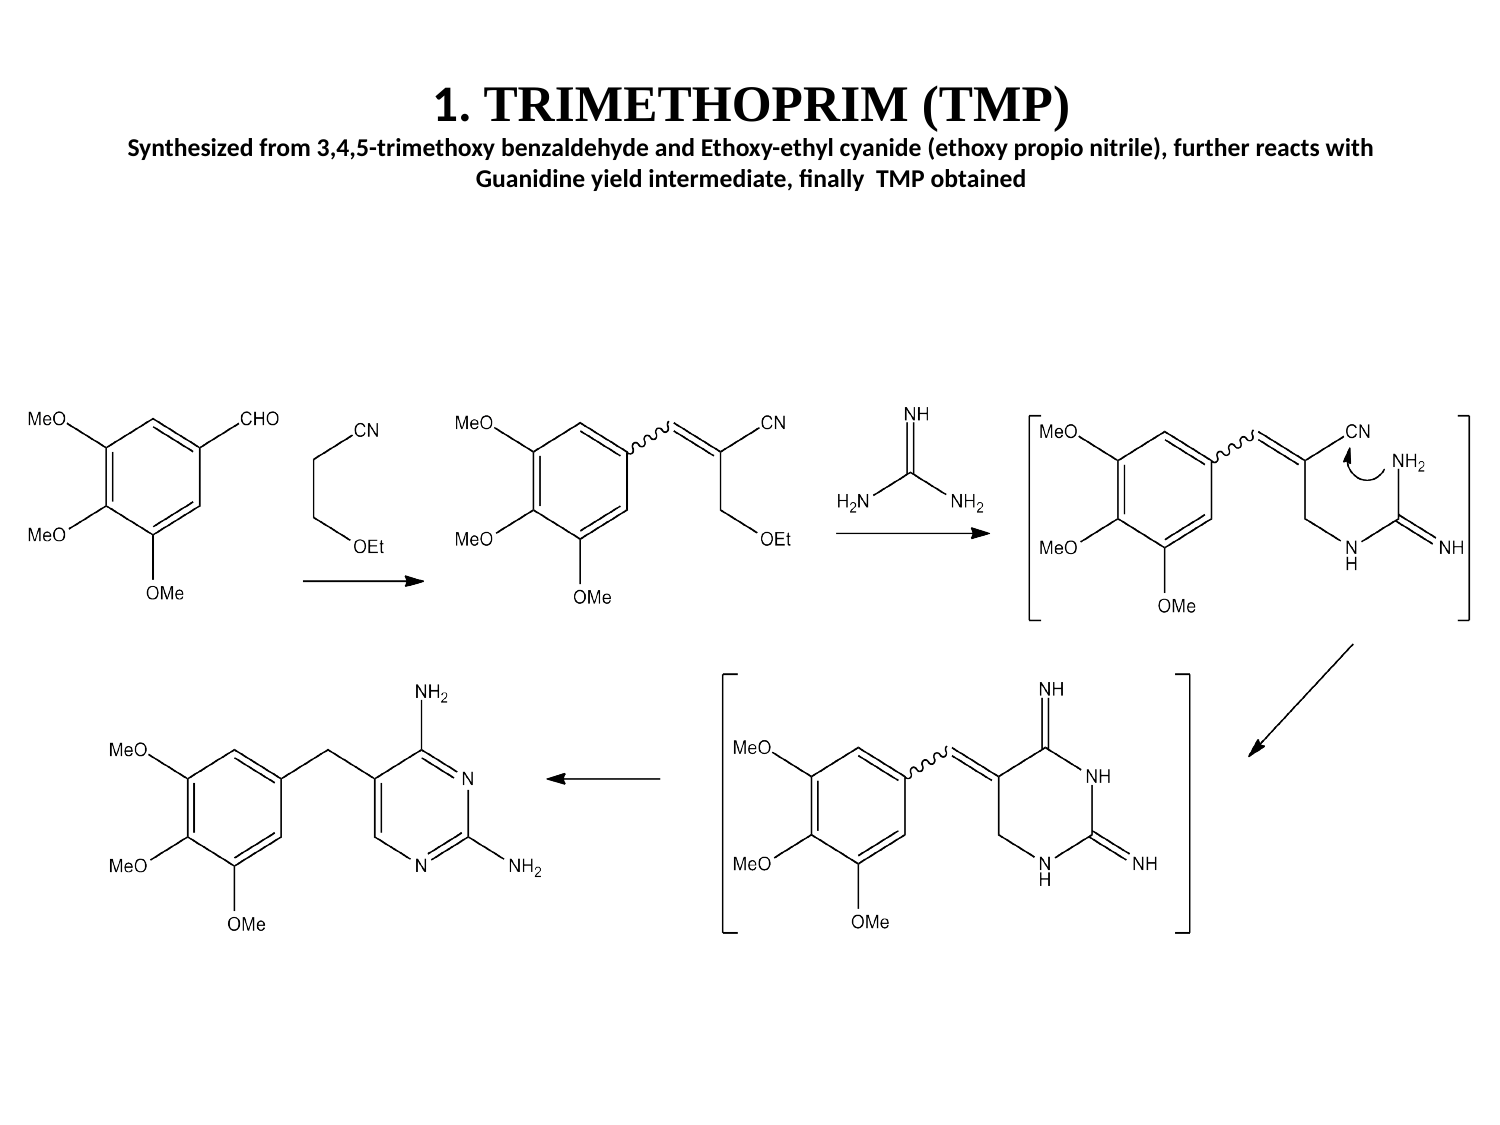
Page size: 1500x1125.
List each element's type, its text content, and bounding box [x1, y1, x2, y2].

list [24, 401, 1474, 938]
title 1. TRIMETHOPRIM (TMP) Synthesized from 3,4,5-trimethoxy benzaldehyde and Ethoxy-ethyl cyanide (ethoxy propio nitrile), further reacts with Guanidine yield intermediate, finally TMP obtained [76, 0, 1427, 263]
